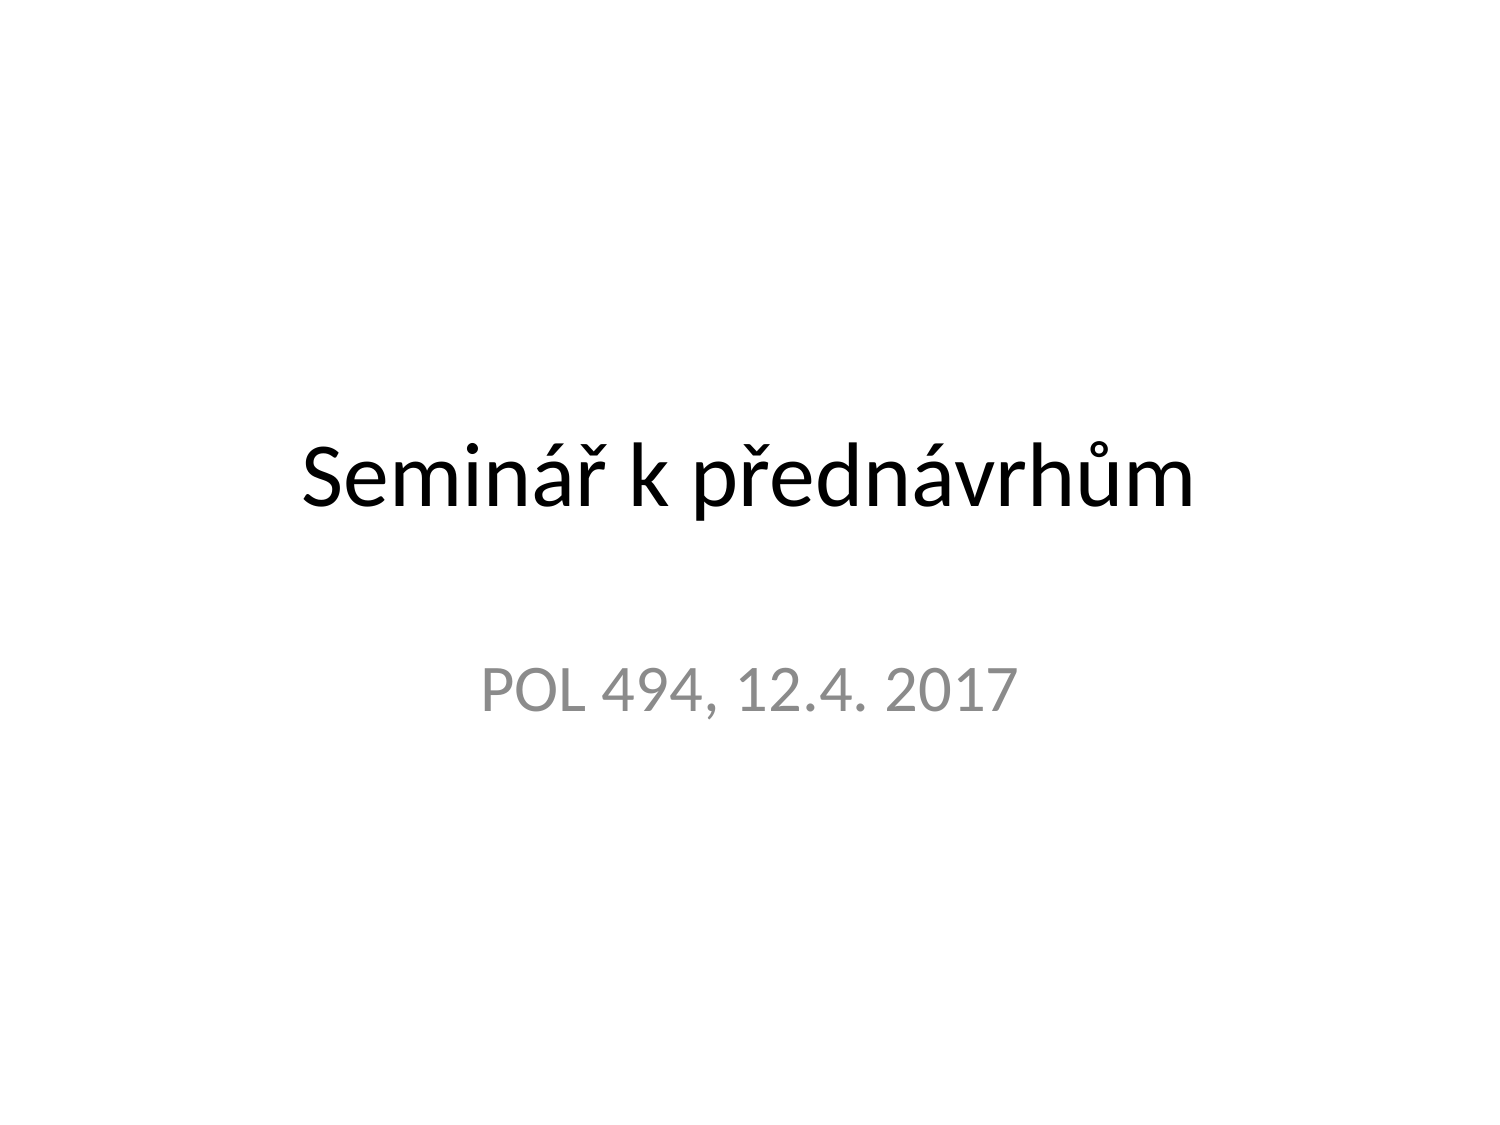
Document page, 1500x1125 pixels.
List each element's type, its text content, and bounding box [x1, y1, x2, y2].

title Seminář k přednávrhům [112, 349, 1388, 591]
subtitle POL 494, 12.4. 2017 [225, 637, 1275, 925]
